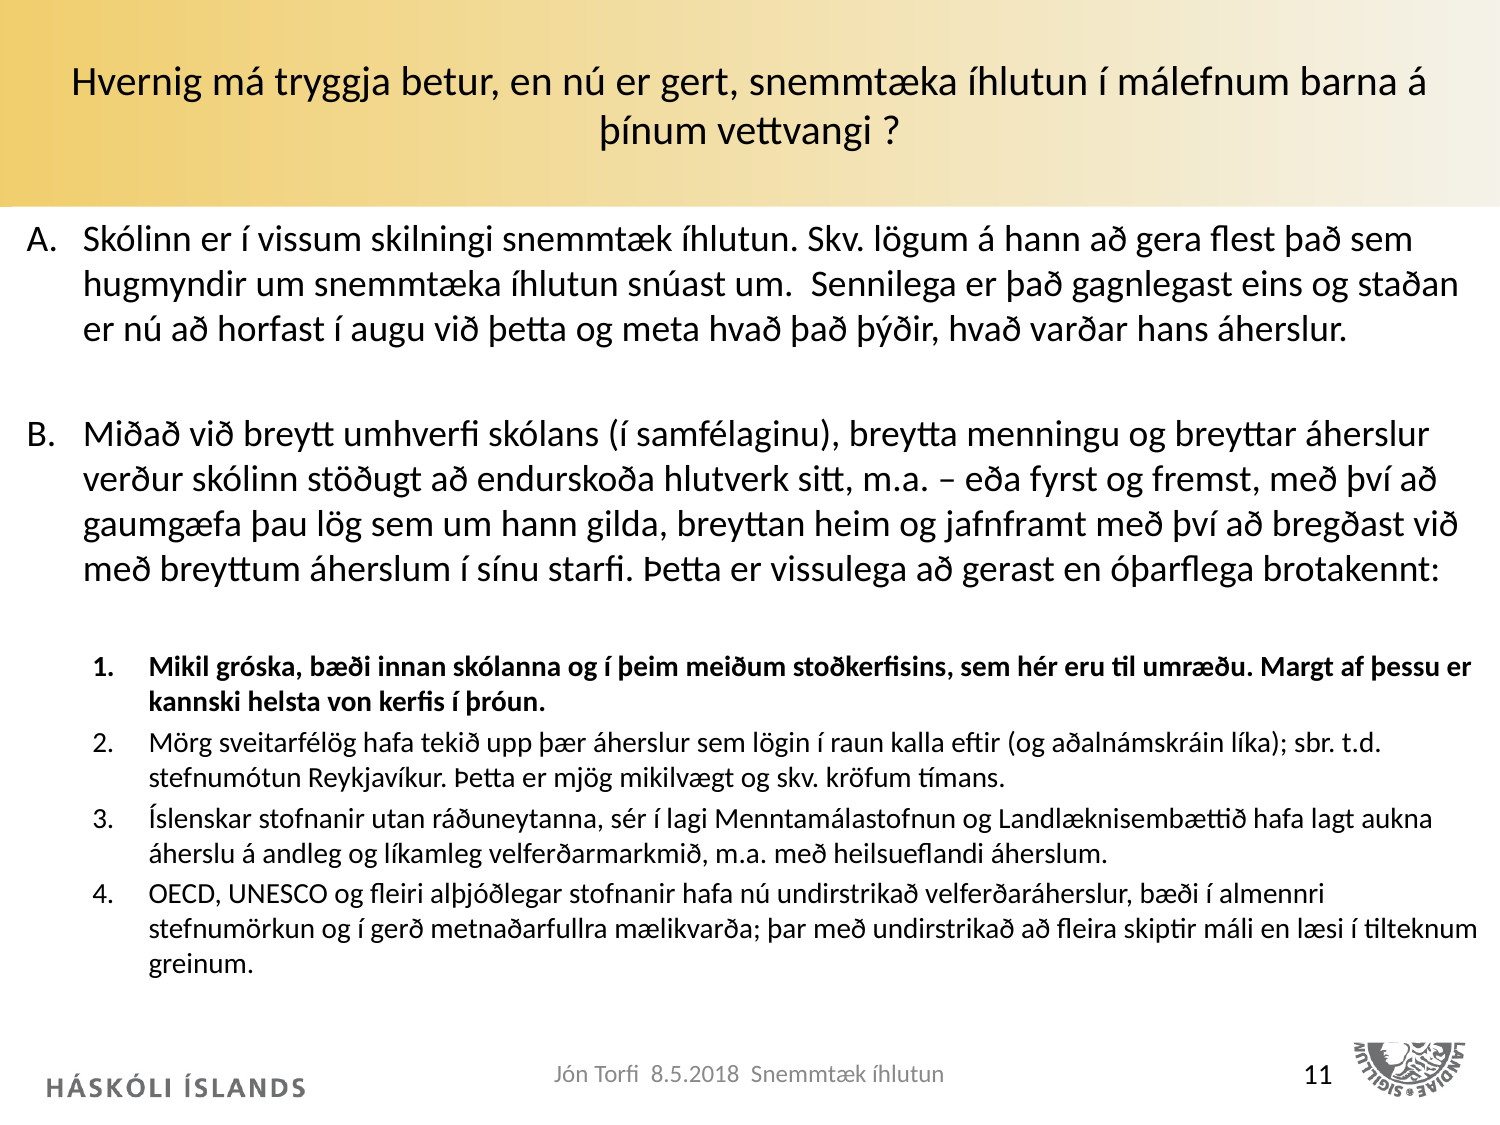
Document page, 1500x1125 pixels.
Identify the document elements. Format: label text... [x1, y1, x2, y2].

footer Jón Torfi 8.5.2018 Snemmtæk íhlutun [512, 1042, 988, 1103]
list Skólinn er í vissum skilningi snemmtæk íhlutun. Skv. lögum á hann að gera flest það sem hugmyndir um snemmtæka íhlutun snúast um. Sennilega er það gagnlegast eins og staðan er nú að horfast í augu við þetta og meta hvað það þýðir, hvað varðar hans áherslur. Miðað við breytt umhverfi skólans (í samfélaginu), breytta menningu og breyttar áherslur verður skólinn stöðugt að endurskoða hlutverk sitt, m.a. – eða fyrst og fremst, með því að gaumgæfa þau lög sem um hann gilda, breyttan heim og jafnframt með því að bregðast við með breyttum áherslum í sínu starfi. Þetta er vissulega að gerast en óþarflega brotakennt: Mikil gróska, bæði innan skólanna og í þeim meiðum stoðkerfisins, sem hér eru til umræðu. Margt af þessu er kannski helsta von kerfis í þróun. Mörg sveitarfélög hafa tekið upp þær áherslur sem lögin í raun kalla eftir (og aðalnámskráin líka); sbr. t.d. stefnumótun Reykjavíkur. Þetta er mjög mikilvægt og skv. kröfum tímans. Íslenskar stofnanir utan ráðuneytanna, sér í lagi Menntamálastofnun og Landlæknisembættið hafa lagt aukna áherslu á andleg og líkamleg velferðarmarkmið, m.a. með heilsueflandi áherslum. OECD, UNESCO og fleiri alþjóðlegar stofnanir hafa nú undirstrikað velferðaráherslur, bæði í almennri stefnumörkun og í gerð metnaðarfullra mælikvarða; þar með undirstrikað að fleira skiptir máli en læsi í tilteknum greinum. [11, 206, 1500, 1043]
title Hvernig má tryggja betur, en nú er gert, snemmtæka íhlutun í málefnum barna á þínum vettvangi ? [0, 0, 1500, 207]
picture [0, 207, 1500, 1125]
slide_number 11 [1074, 1042, 1348, 1103]
